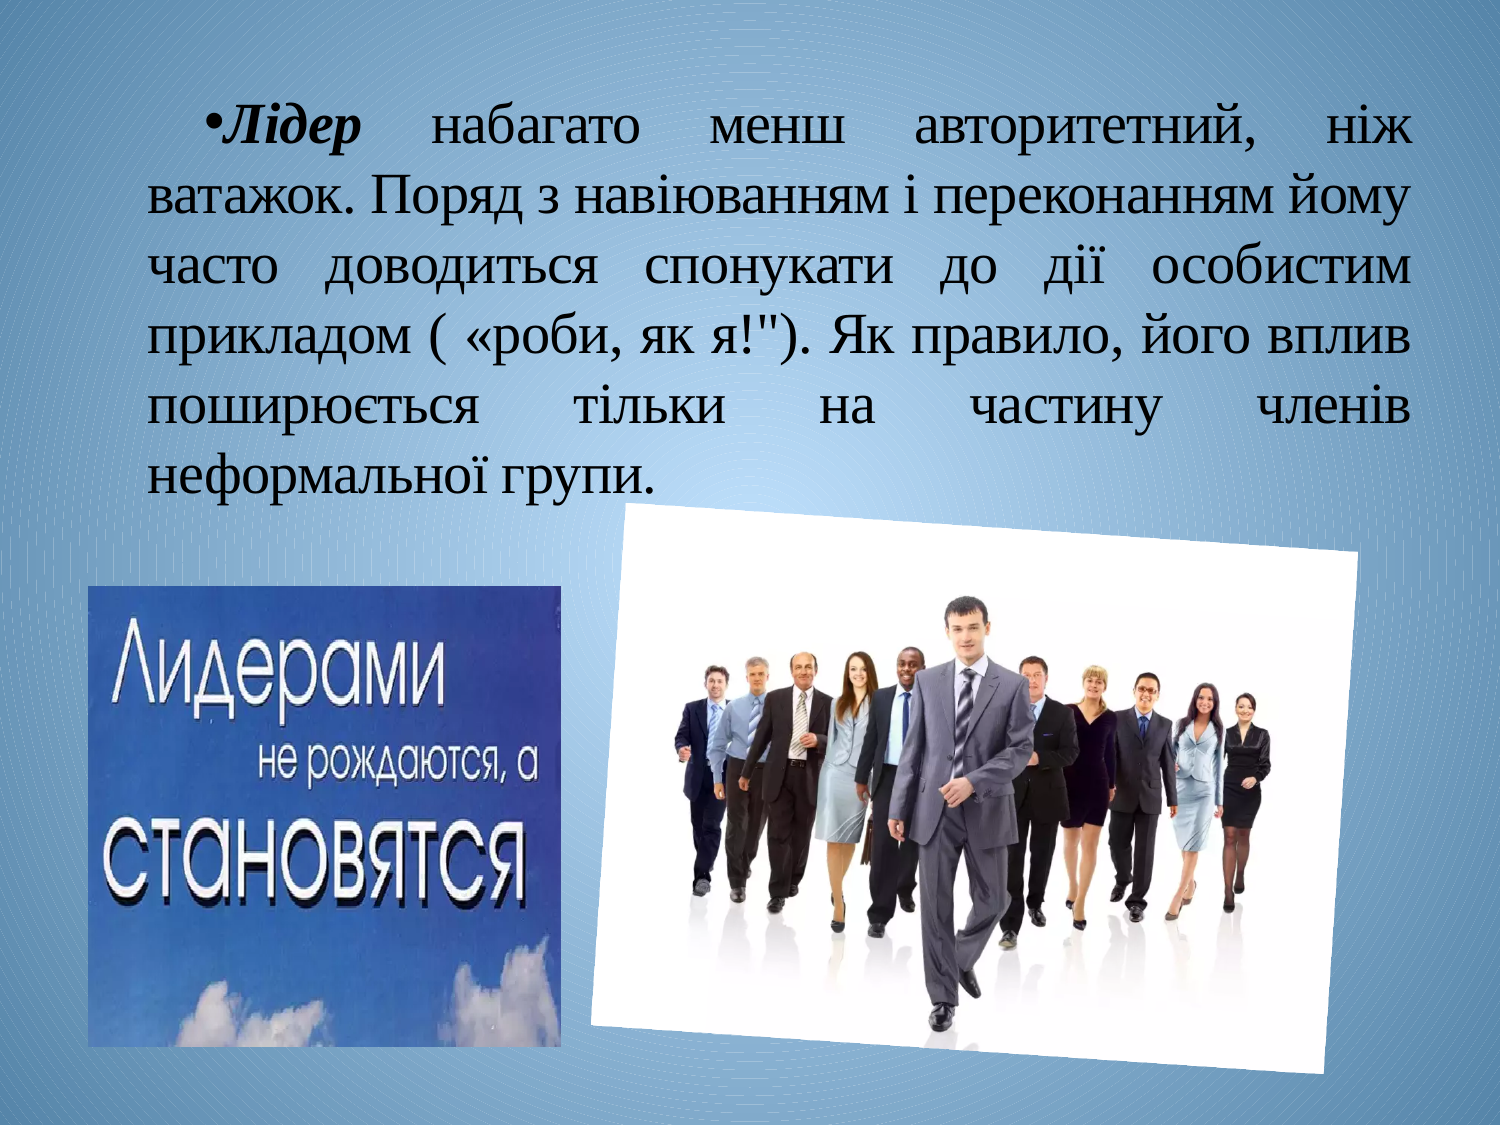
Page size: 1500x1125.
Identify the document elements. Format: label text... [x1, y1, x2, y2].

list Лідер набагато менш авторитетний, ніж ватажок. Поряд з навіюванням і переконанням йому часто доводиться спонукати до дії особистим прикладом ( «роби, як я!"). Як правило, його вплив поширюється тільки на частину членів неформальної групи. [76, 78, 1427, 1029]
picture [88, 585, 562, 1048]
picture [591, 503, 1357, 1074]
